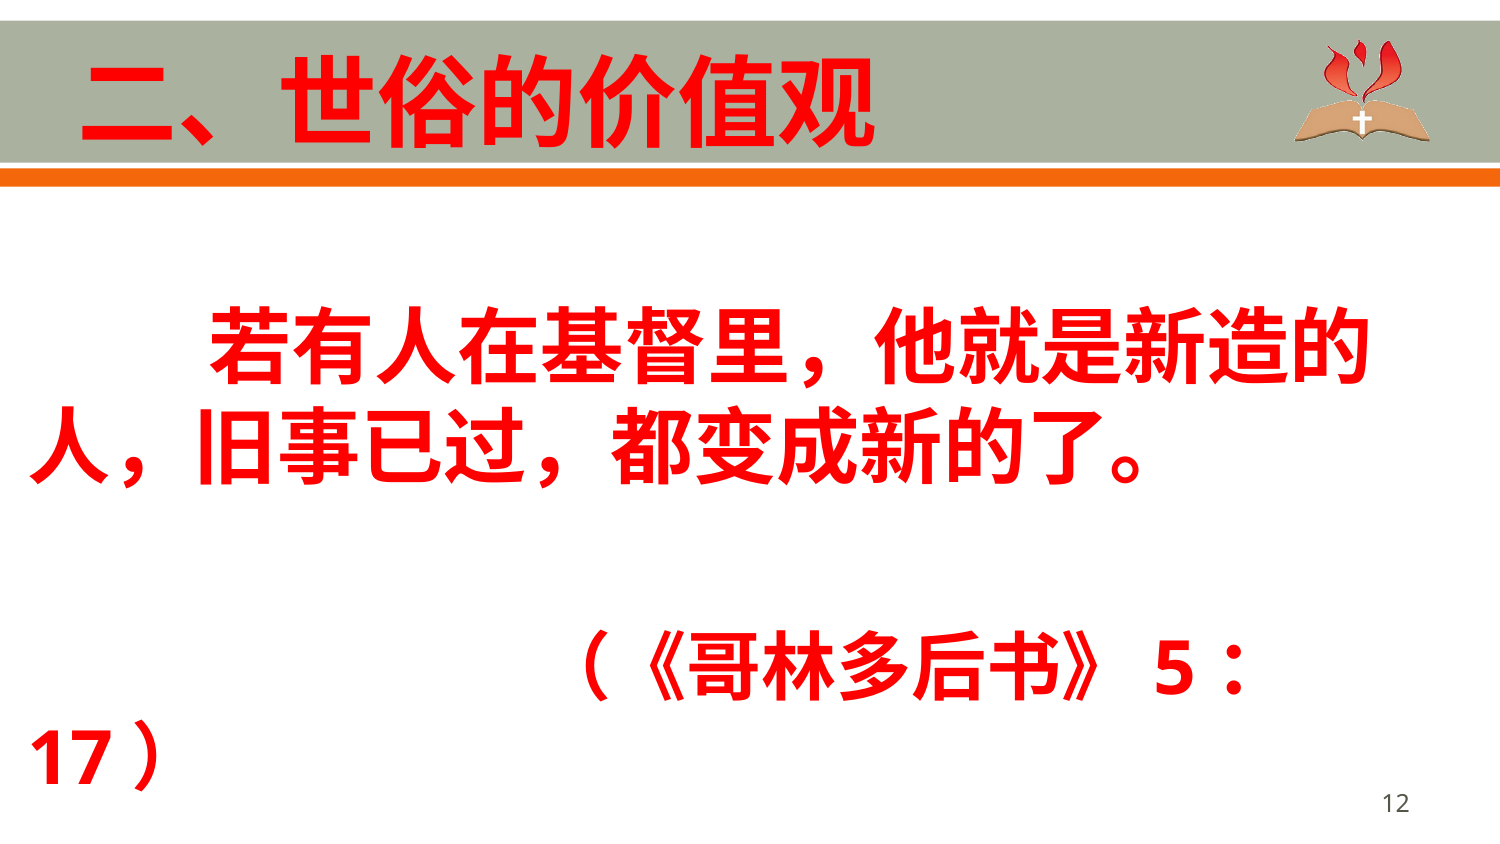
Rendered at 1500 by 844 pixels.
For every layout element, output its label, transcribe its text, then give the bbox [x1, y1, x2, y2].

title 二、世俗的价值观 [62, 30, 1363, 168]
picture [1363, 35, 1434, 144]
list 若有人在基督里，他就是新造的人，旧事已过，都变成新的了。 （《哥林多后书》5：17） [12, 171, 1450, 844]
slide_number 12 [1074, 782, 1425, 827]
